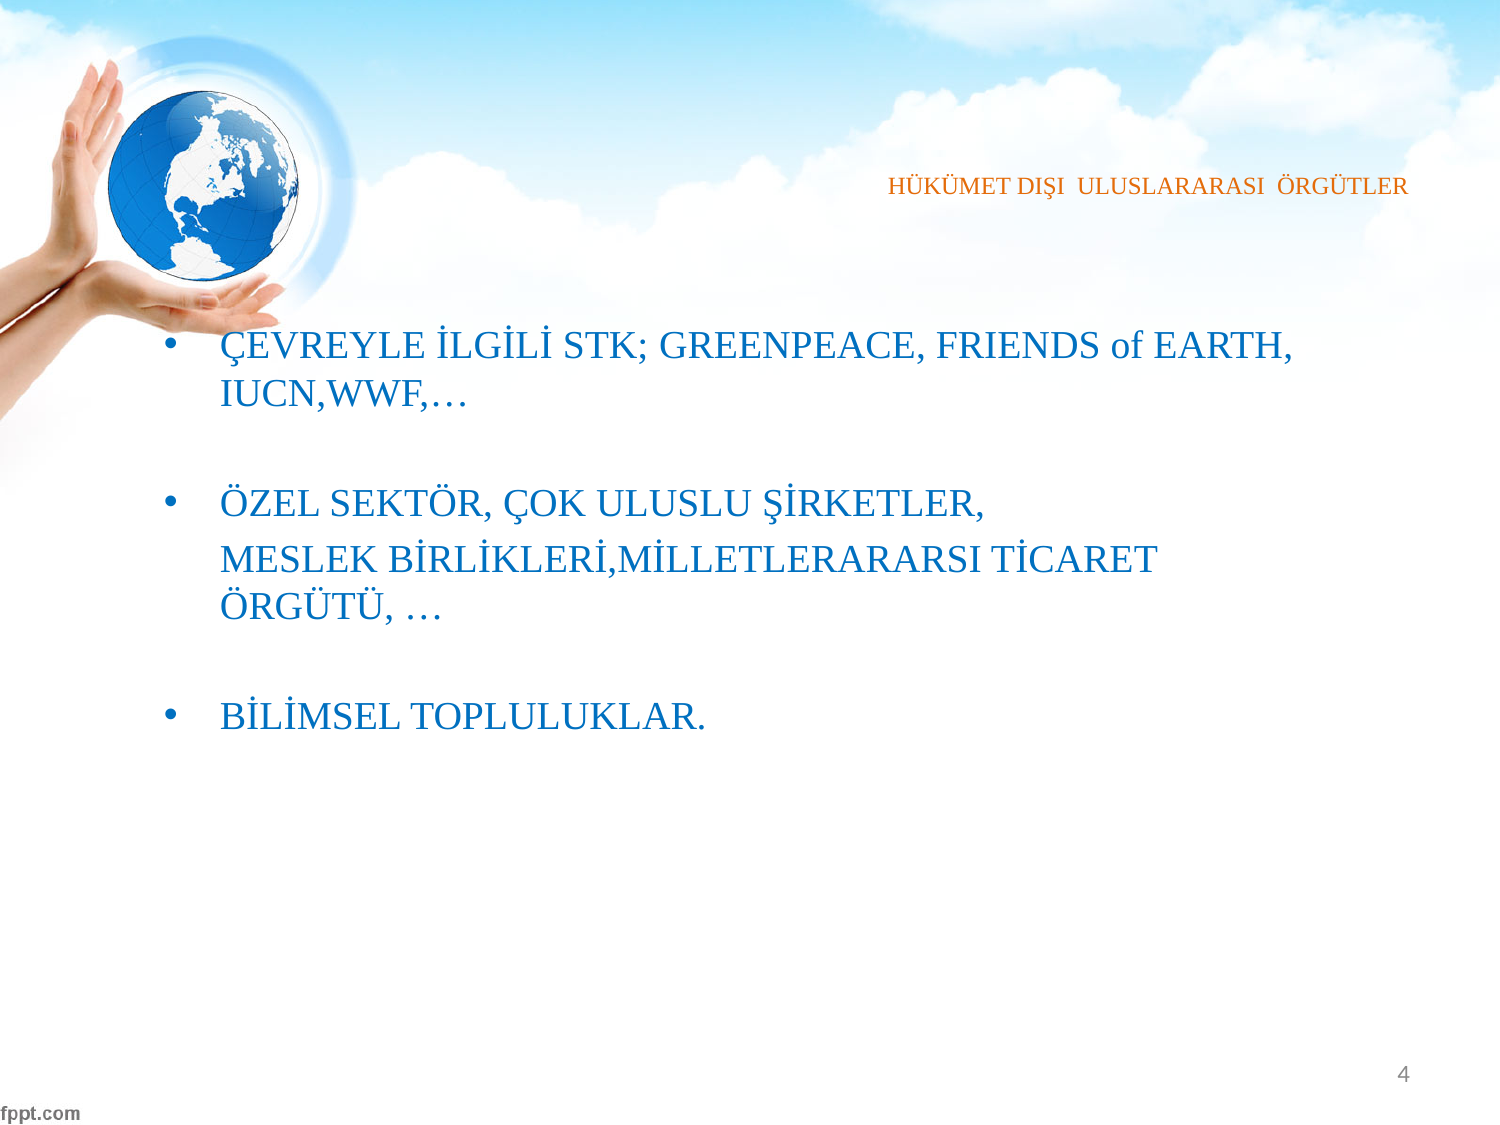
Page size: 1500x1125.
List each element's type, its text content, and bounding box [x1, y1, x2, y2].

list ÇEVREYLE İLGİLİ STK; GREENPEACE, FRIENDS of EARTH, IUCN,WWF,… ÖZEL SEKTÖR, ÇOK ULUSLU ŞİRKETLER, MESLEK BİRLİKLERİ,MİLLETLERARARSI TİCARET ÖRGÜTÜ, … BİLİMSEL TOPLULUKLAR. [148, 311, 1352, 964]
title HÜKÜMET DIŞI ULUSLARARASI ÖRGÜTLER [73, 161, 1424, 237]
slide_number 4 [1074, 1042, 1425, 1103]
picture [0, 0, 1500, 1125]
